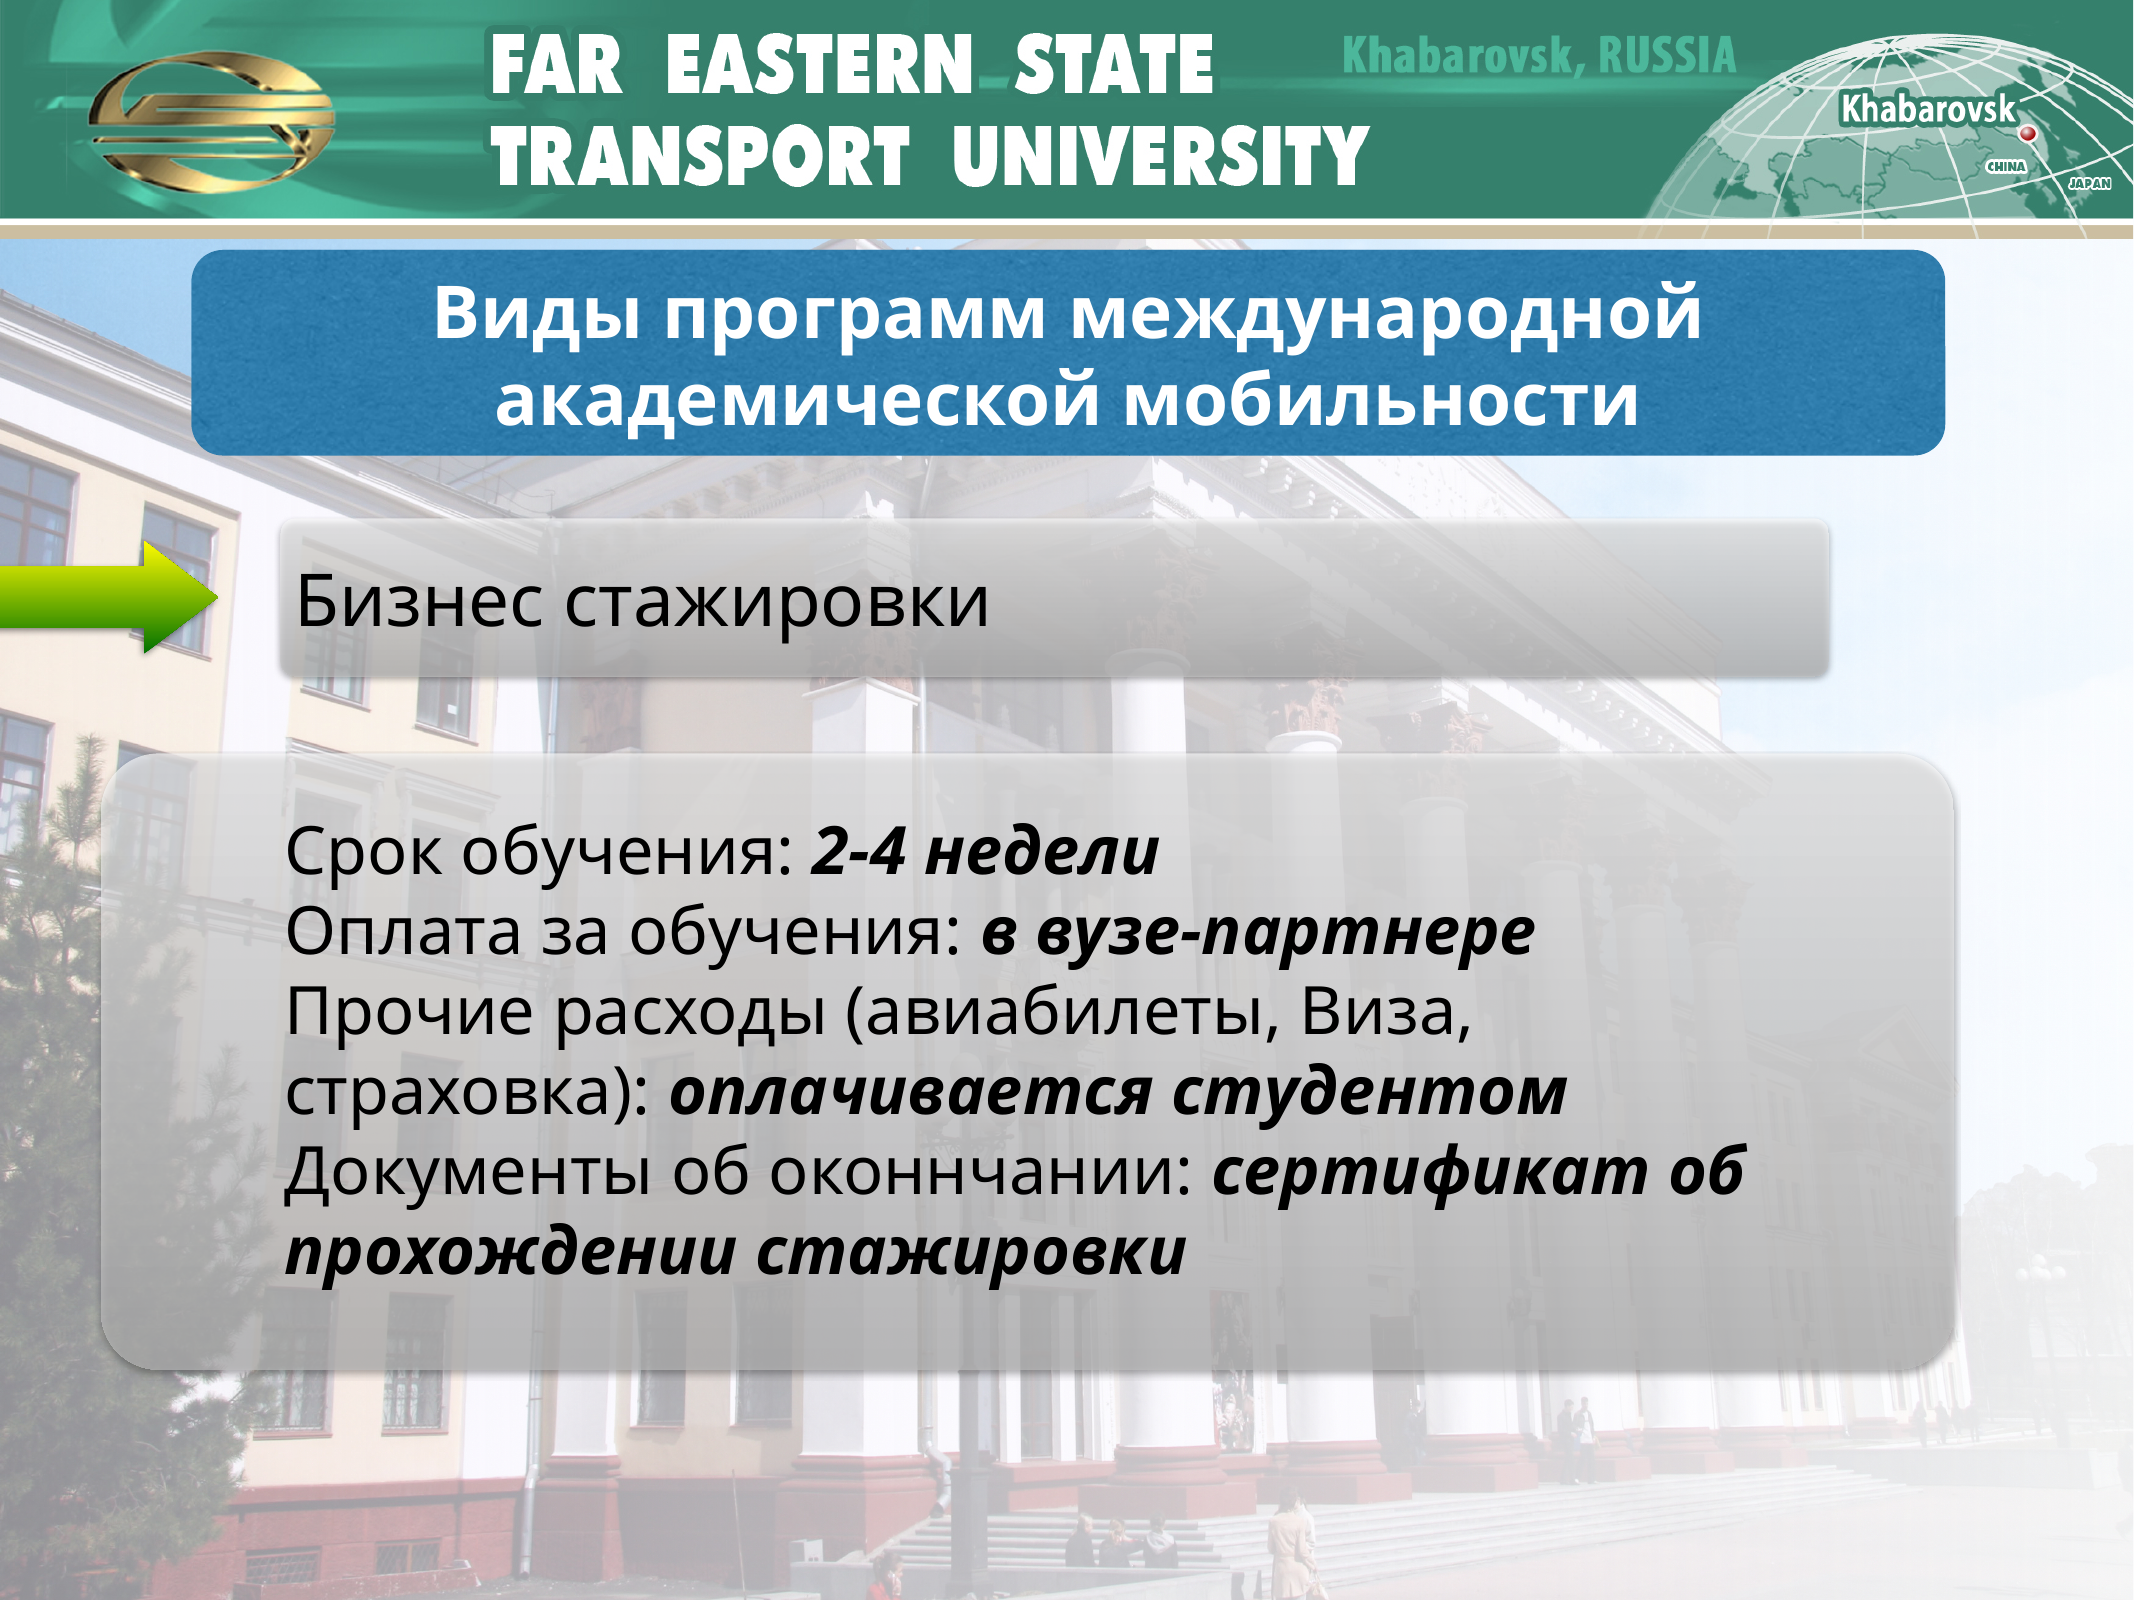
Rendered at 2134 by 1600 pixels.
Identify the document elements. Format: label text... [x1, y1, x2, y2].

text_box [182, 249, 1954, 456]
text_box Срок обучения: 2-4 недели Оплата за обучения: в вузе-партнере Прочие расходы (авиабилеты, Виза, страховка): оплачивается студентом Документы об оконнчании: сертификат об прохождении стажировки [284, 807, 1790, 1288]
text_box Бизнес стажировки [294, 553, 1800, 641]
picture [0, 0, 2134, 1600]
text_box [280, 518, 1829, 677]
text_box [101, 753, 1954, 1370]
text_box [0, 541, 219, 654]
